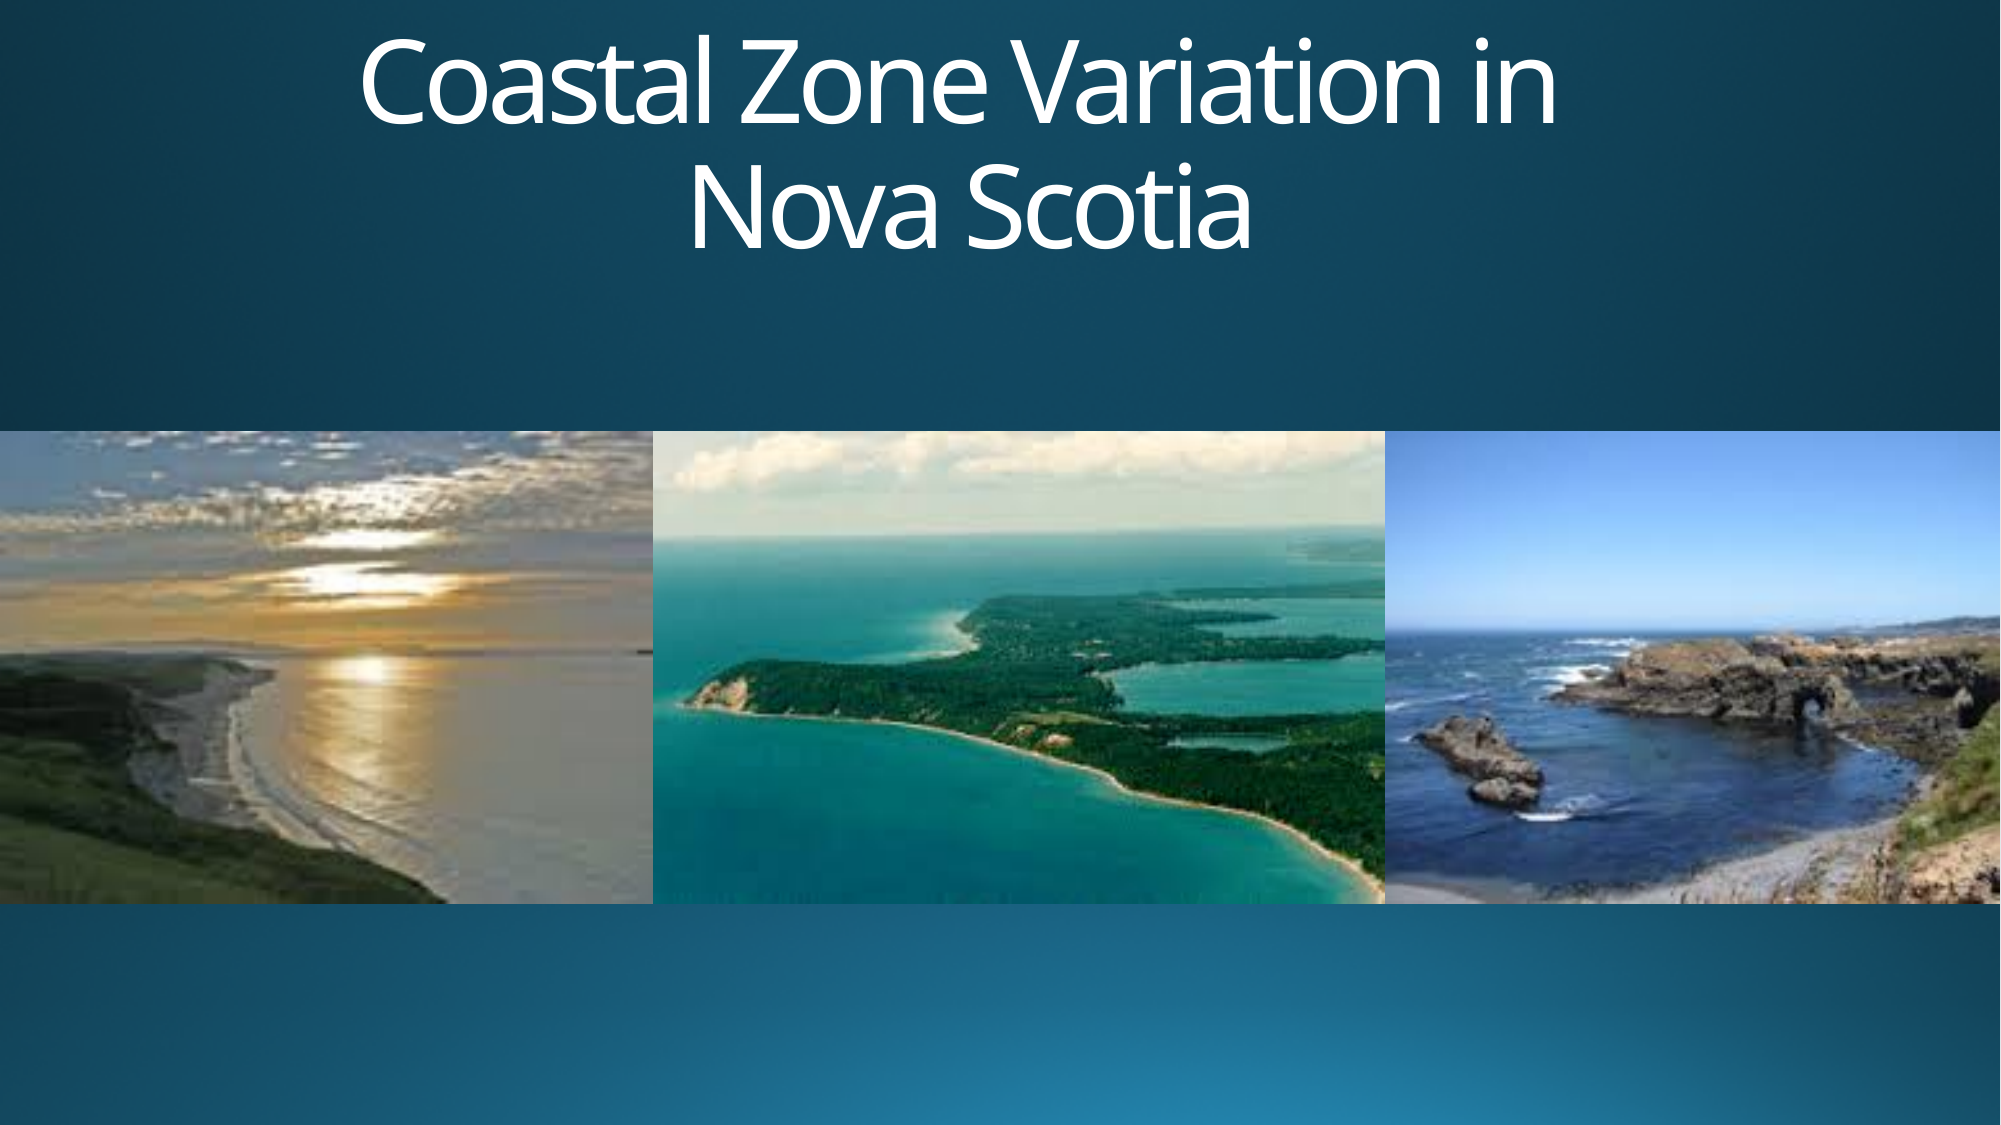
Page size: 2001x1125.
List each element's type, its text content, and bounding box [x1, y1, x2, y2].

title Coastal Zone Variation in Nova Scotia [221, 16, 1722, 286]
picture [0, 0, 2001, 1125]
